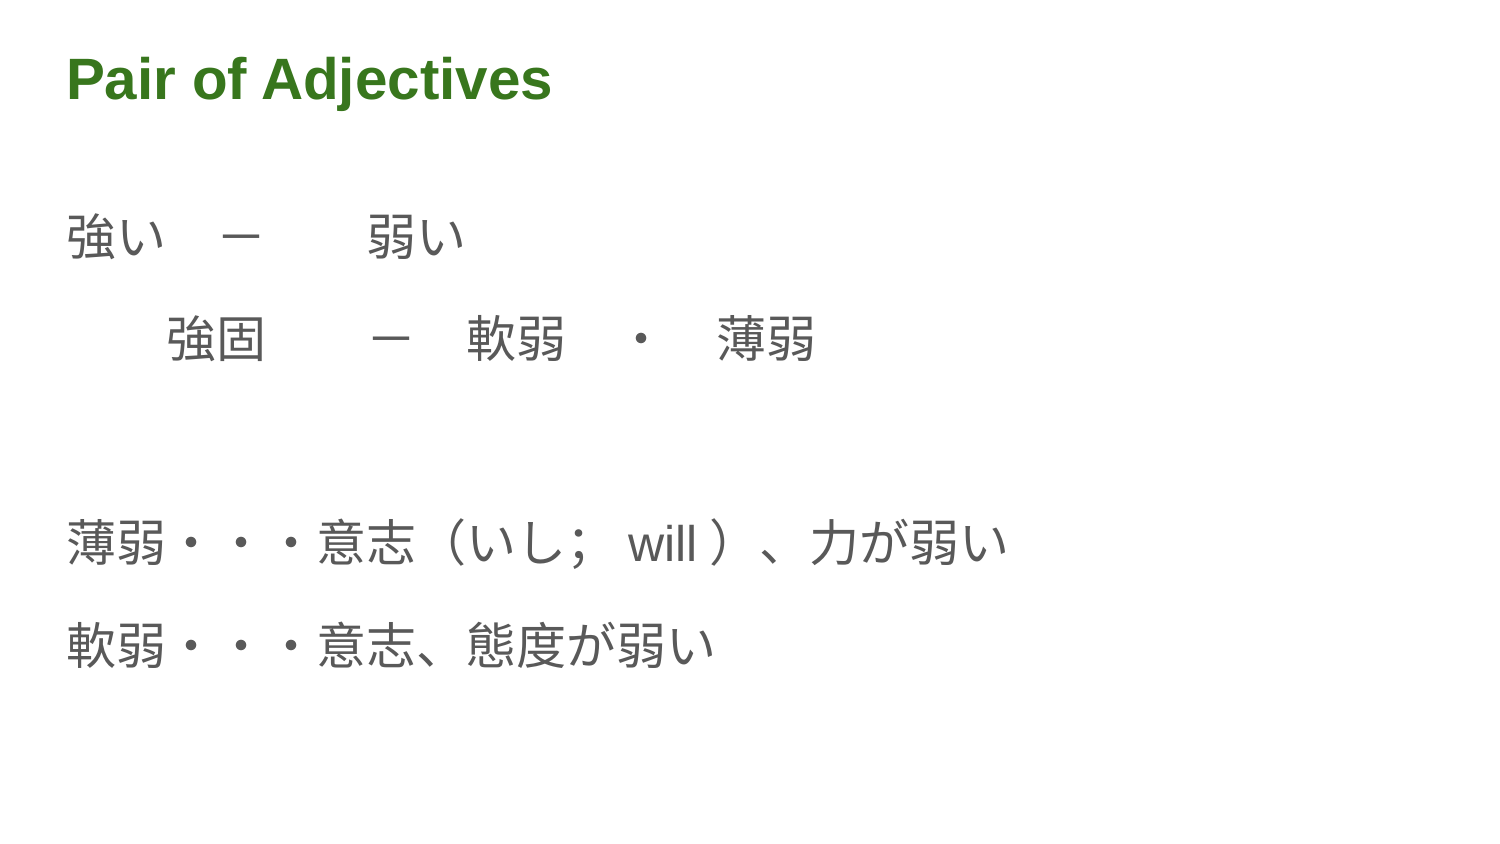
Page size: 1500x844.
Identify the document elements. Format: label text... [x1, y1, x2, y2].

title Pair of Adjectives [51, 25, 1449, 120]
list 強い － 弱い 強固 － 軟弱 ・ 薄弱 薄弱・・・意志（いし；will）、力が弱い 軟弱・・・意志、態度が弱い [51, 181, 1449, 797]
